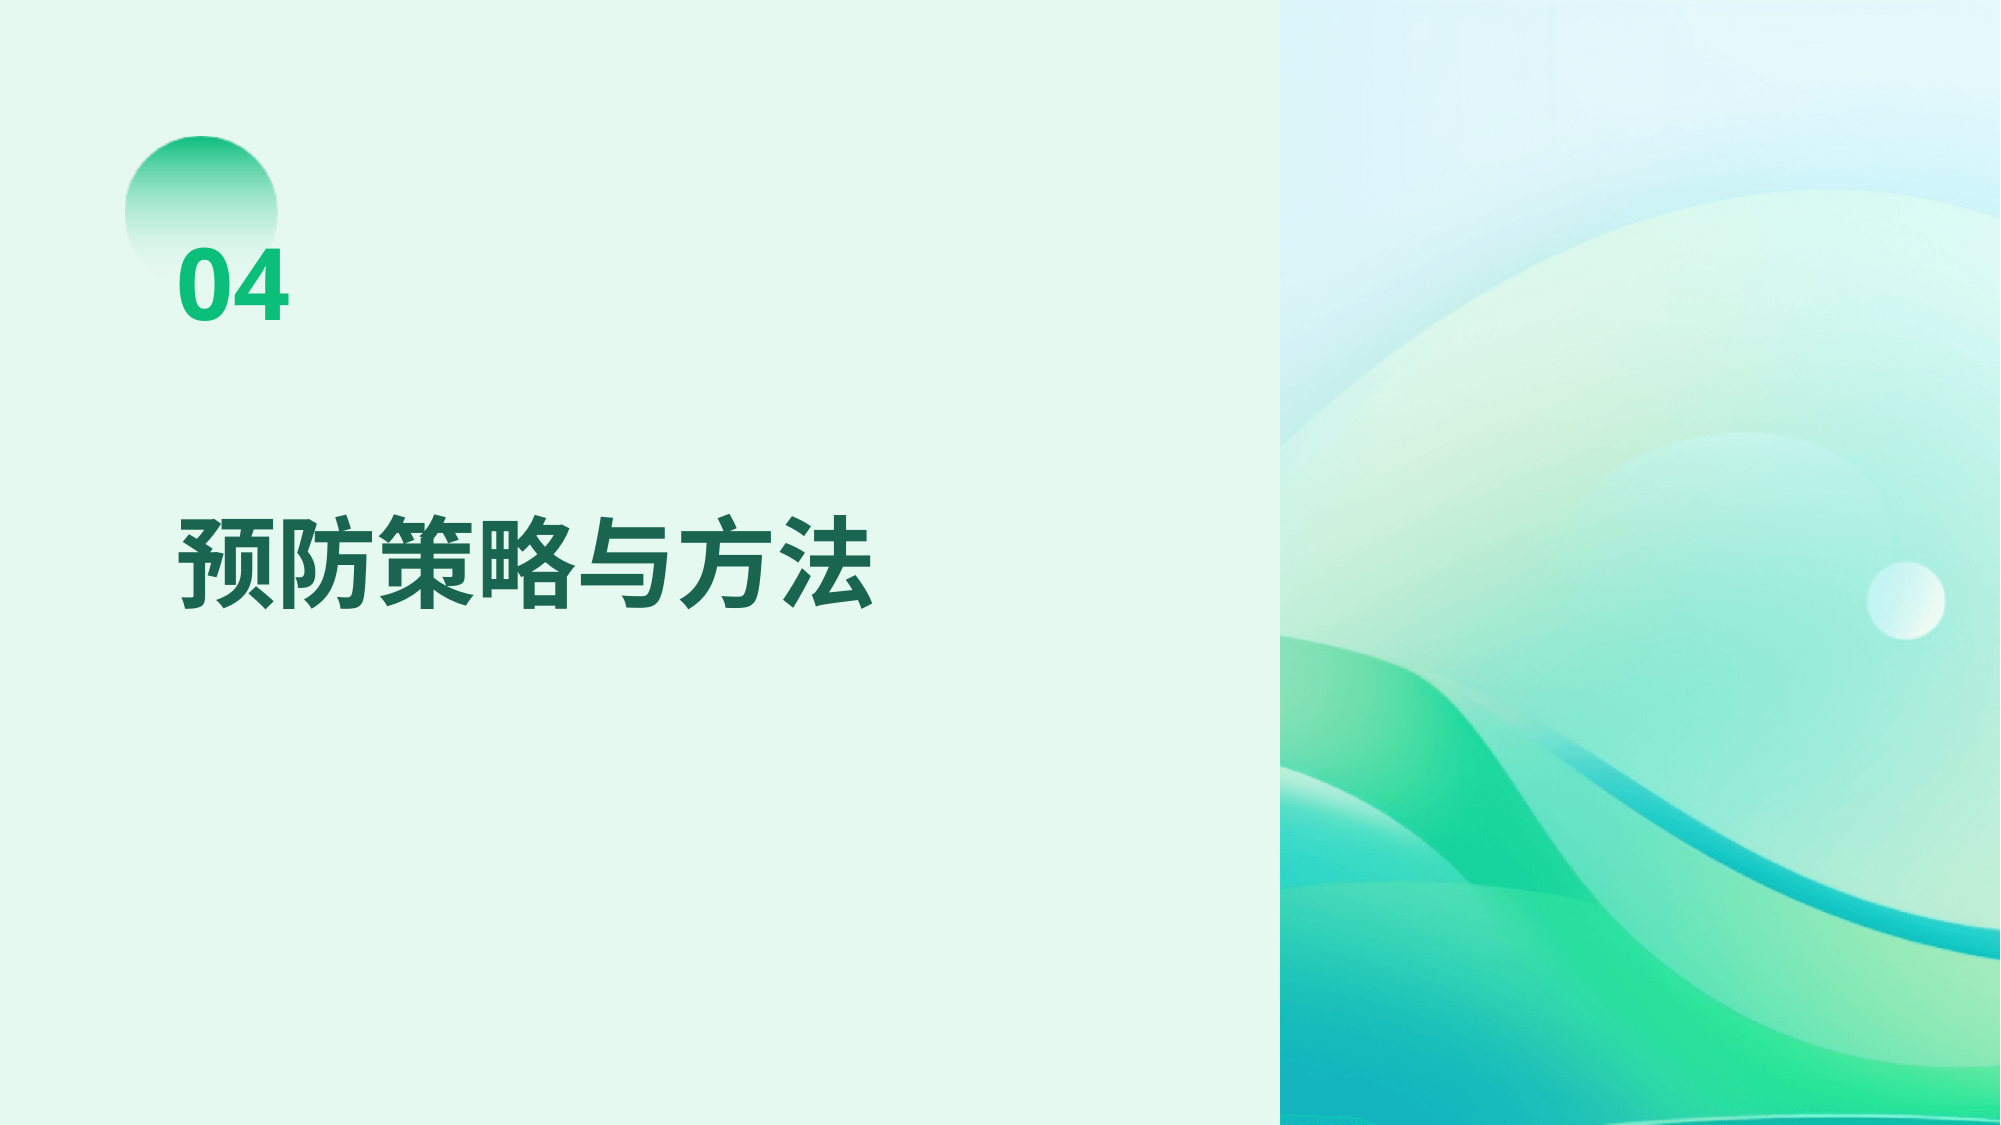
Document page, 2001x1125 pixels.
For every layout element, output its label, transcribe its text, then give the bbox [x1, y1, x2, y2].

text_box 预防策略与方法 [160, 431, 1111, 629]
picture [1279, 0, 2000, 1125]
picture [125, 136, 278, 289]
text_box 04 [160, 151, 1111, 350]
